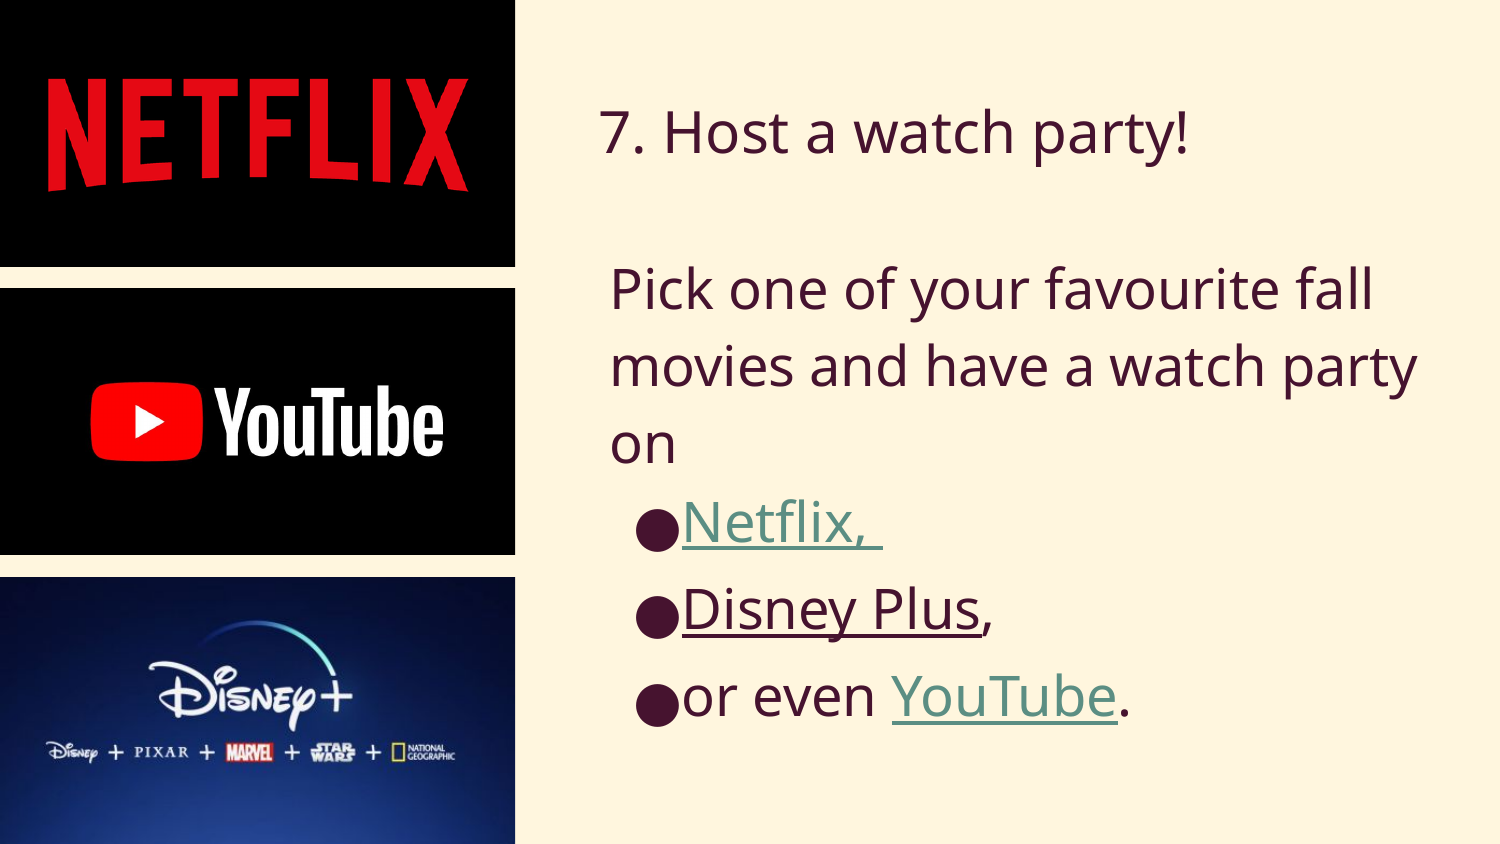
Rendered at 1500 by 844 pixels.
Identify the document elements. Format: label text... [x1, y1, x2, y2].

picture [0, 577, 516, 844]
picture [0, 287, 516, 555]
list Pick one of your favourite fall movies and have a watch party on Netflix, Disney Plus, or even YouTube. [594, 228, 1440, 755]
picture [0, 0, 516, 267]
text_box 7. Host a watch party! [583, 80, 1452, 175]
